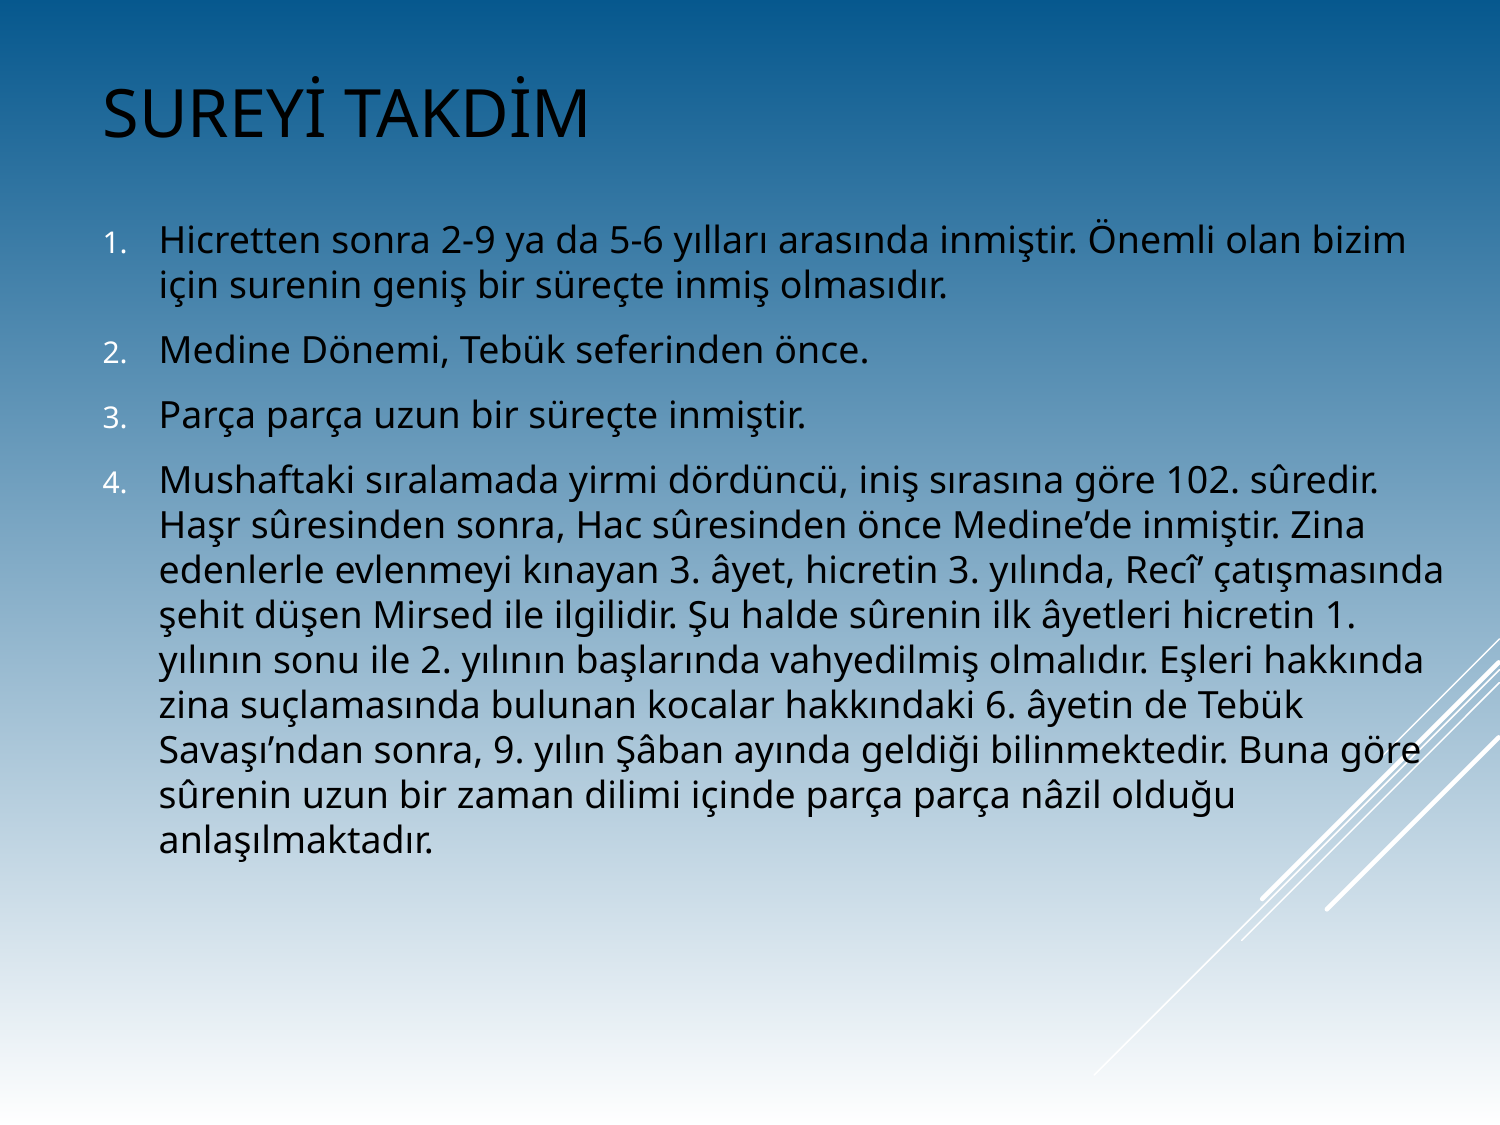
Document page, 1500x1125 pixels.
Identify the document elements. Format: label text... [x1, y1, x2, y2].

list Hicretten sonra 2-9 ya da 5-6 yılları arasında inmiştir. Önemli olan bizim için surenin geniş bir süreçte inmiş olmasıdır. Medine Dönemi, Tebük seferinden önce. Parça parça uzun bir süreçte inmiştir. Mushaftaki sıralamada yirmi dördüncü, iniş sırasına göre 102. sûredir. Haşr sûresinden sonra, Hac sûresinden önce Medine’de inmiştir. Zina edenlerle evlenmeyi kınayan 3. âyet, hicretin 3. yılında, Recî’ çatışmasında şehit düşen Mirsed ile ilgilidir. Şu halde sûrenin ilk âyetleri hicretin 1. yılının sonu ile 2. yılının başlarında vahyedilmiş olmalıdır. Eşleri hakkında zina suçlamasında bulunan kocalar hakkındaki 6. âyetin de Tebük Savaşı’ndan sonra, 9. yılın Şâban ayında geldiği bilinmektedir. Buna göre sûrenin uzun bir zaman dilimi içinde parça parça nâzil olduğu anlaşılmaktadır. [87, 208, 1487, 1125]
title Sureyi Takdim [87, 60, 1138, 158]
